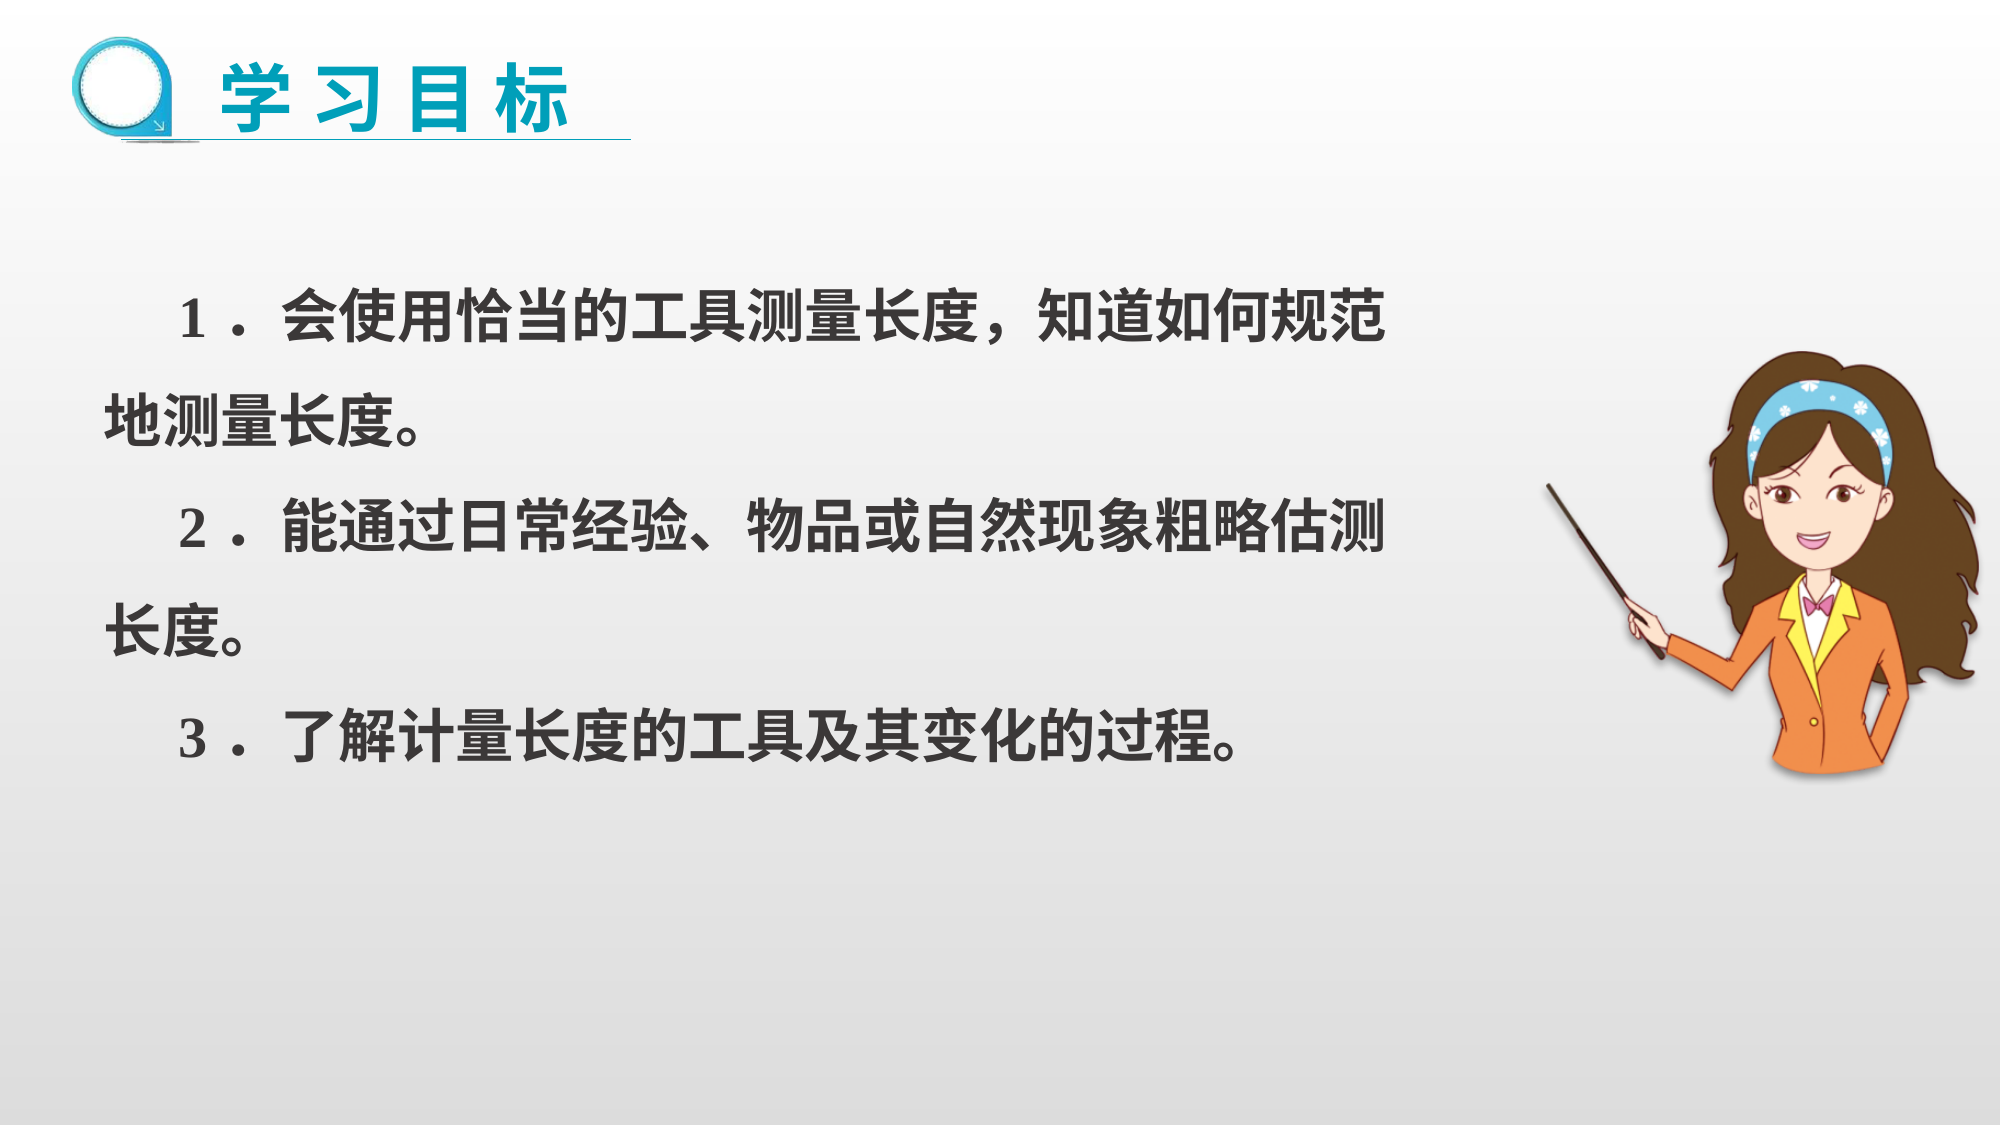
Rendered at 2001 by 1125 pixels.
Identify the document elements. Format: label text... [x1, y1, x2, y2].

text_box 1．会使用恰当的工具测量长度，知道如何规范地测量长度。 2．能通过日常经验、物品或自然现象粗略估测长度。 3．了解计量长度的工具及其变化的过程。 [89, 236, 1425, 777]
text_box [72, 8, 632, 174]
picture [1546, 351, 1979, 774]
